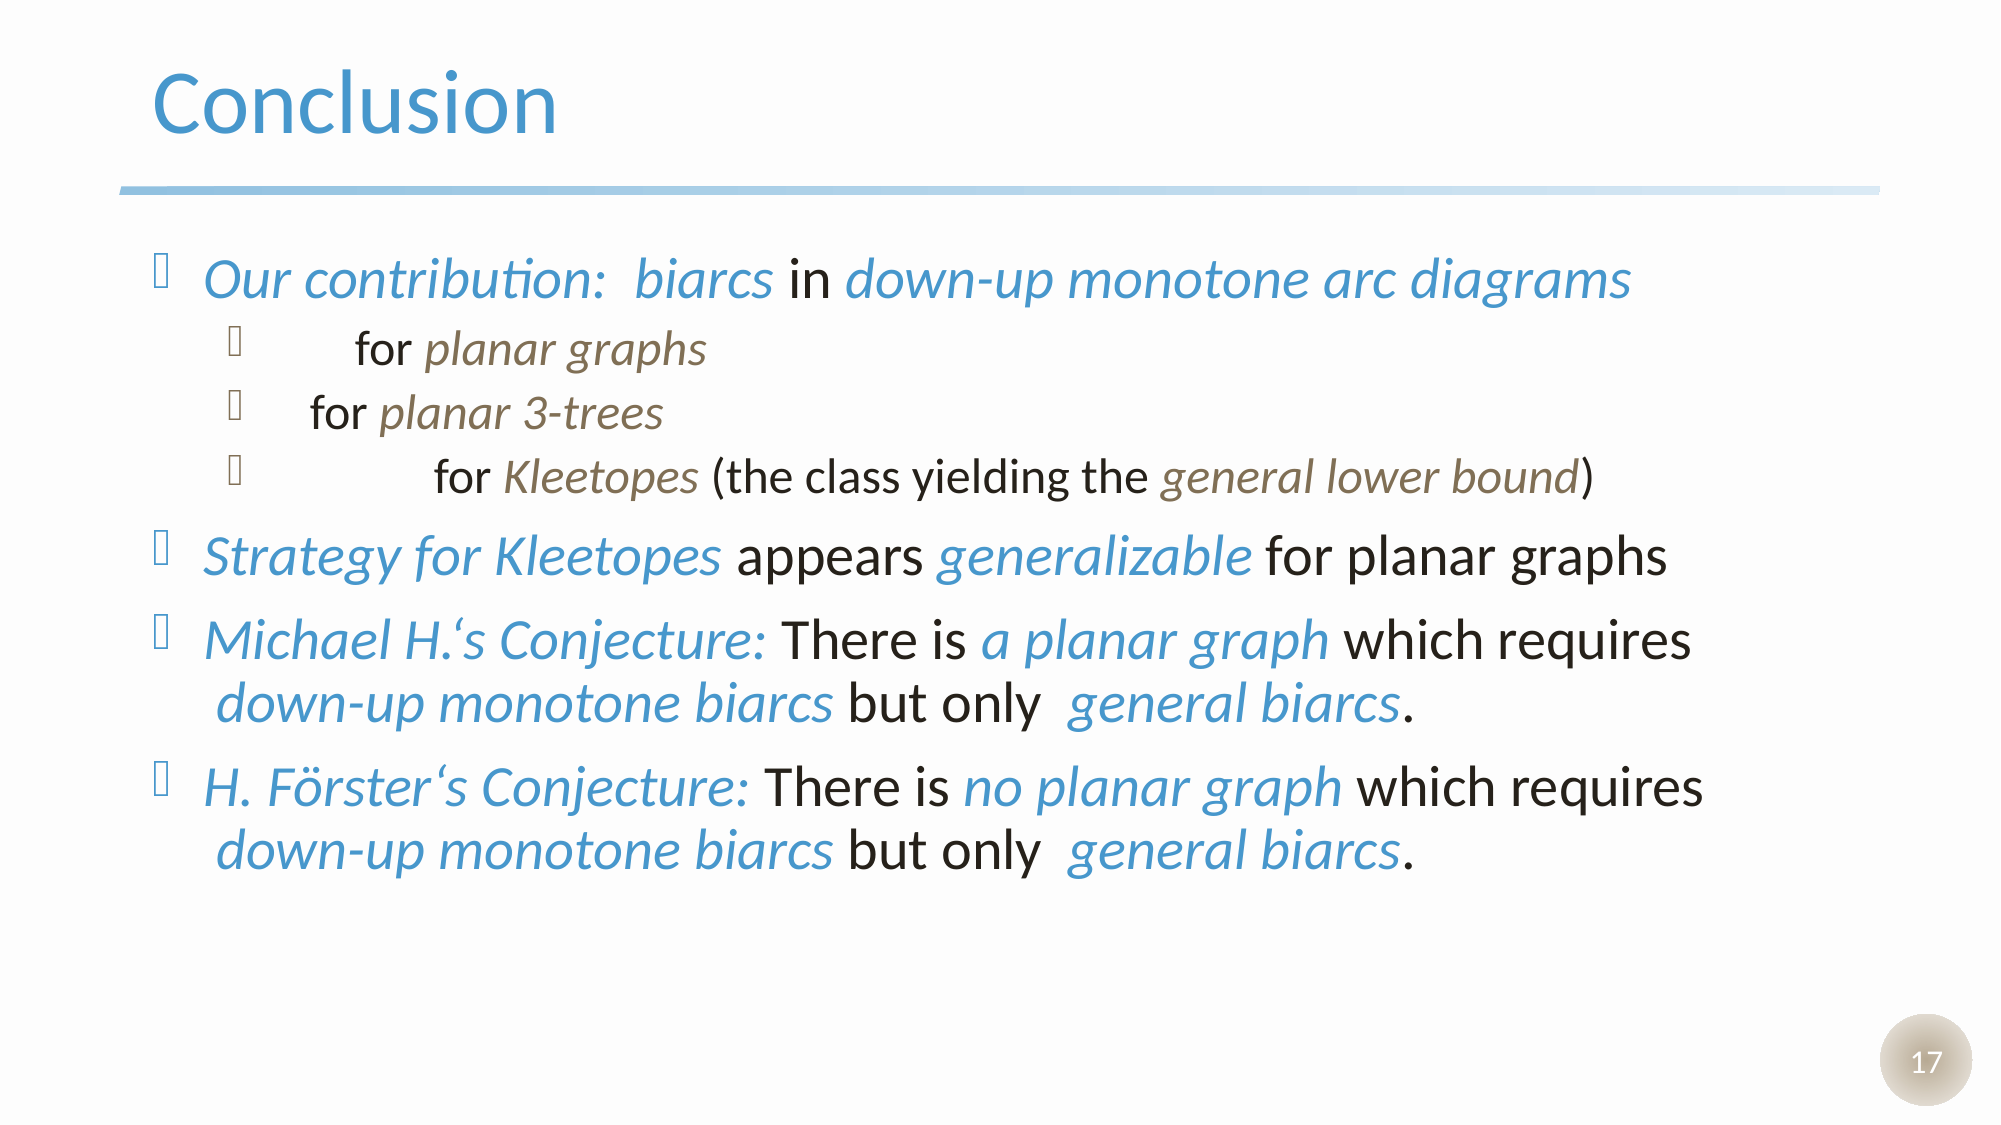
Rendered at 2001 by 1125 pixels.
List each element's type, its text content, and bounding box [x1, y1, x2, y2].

title Conclusion [137, 39, 1863, 170]
